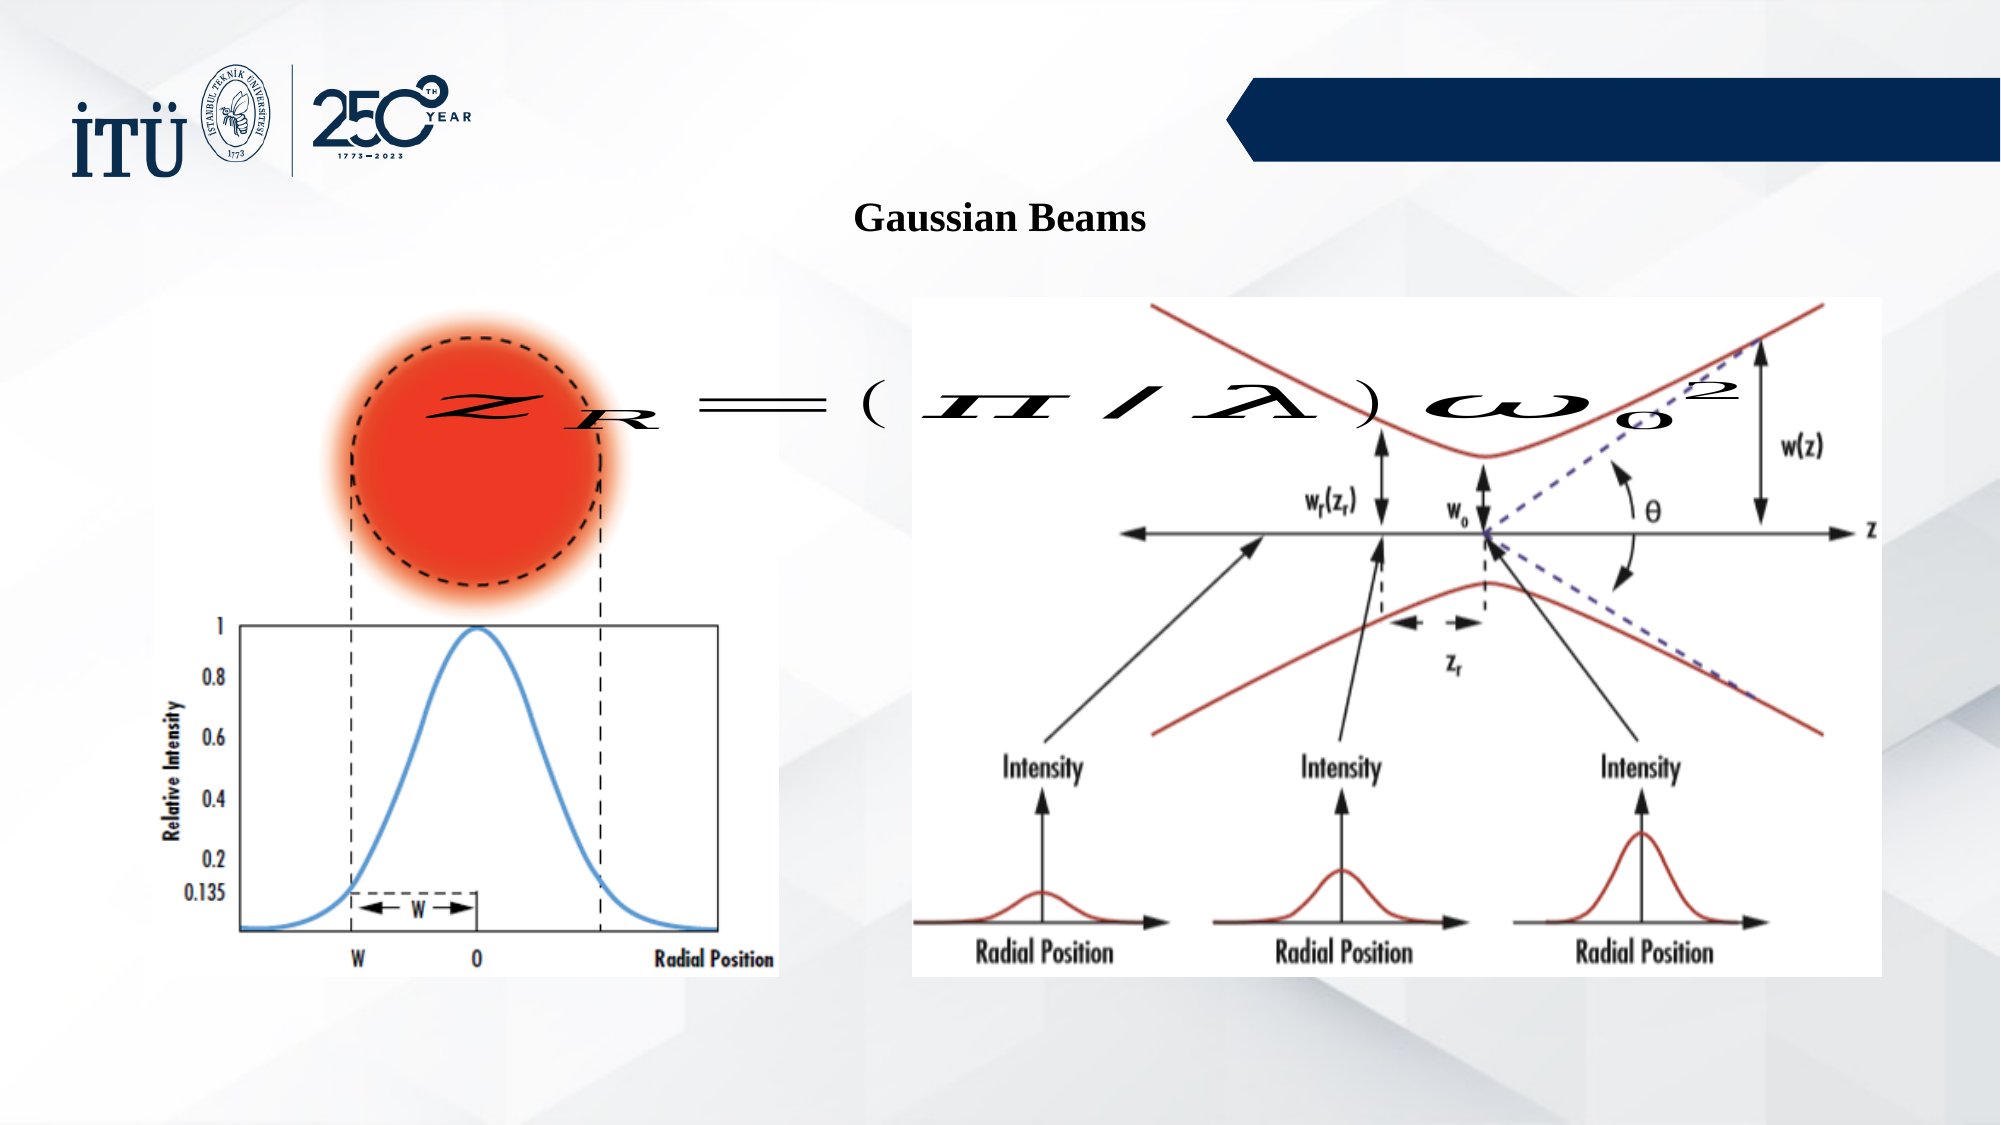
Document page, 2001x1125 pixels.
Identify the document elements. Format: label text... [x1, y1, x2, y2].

text_box Gaussian Beams [234, 182, 1766, 365]
picture [0, 0, 2000, 1125]
